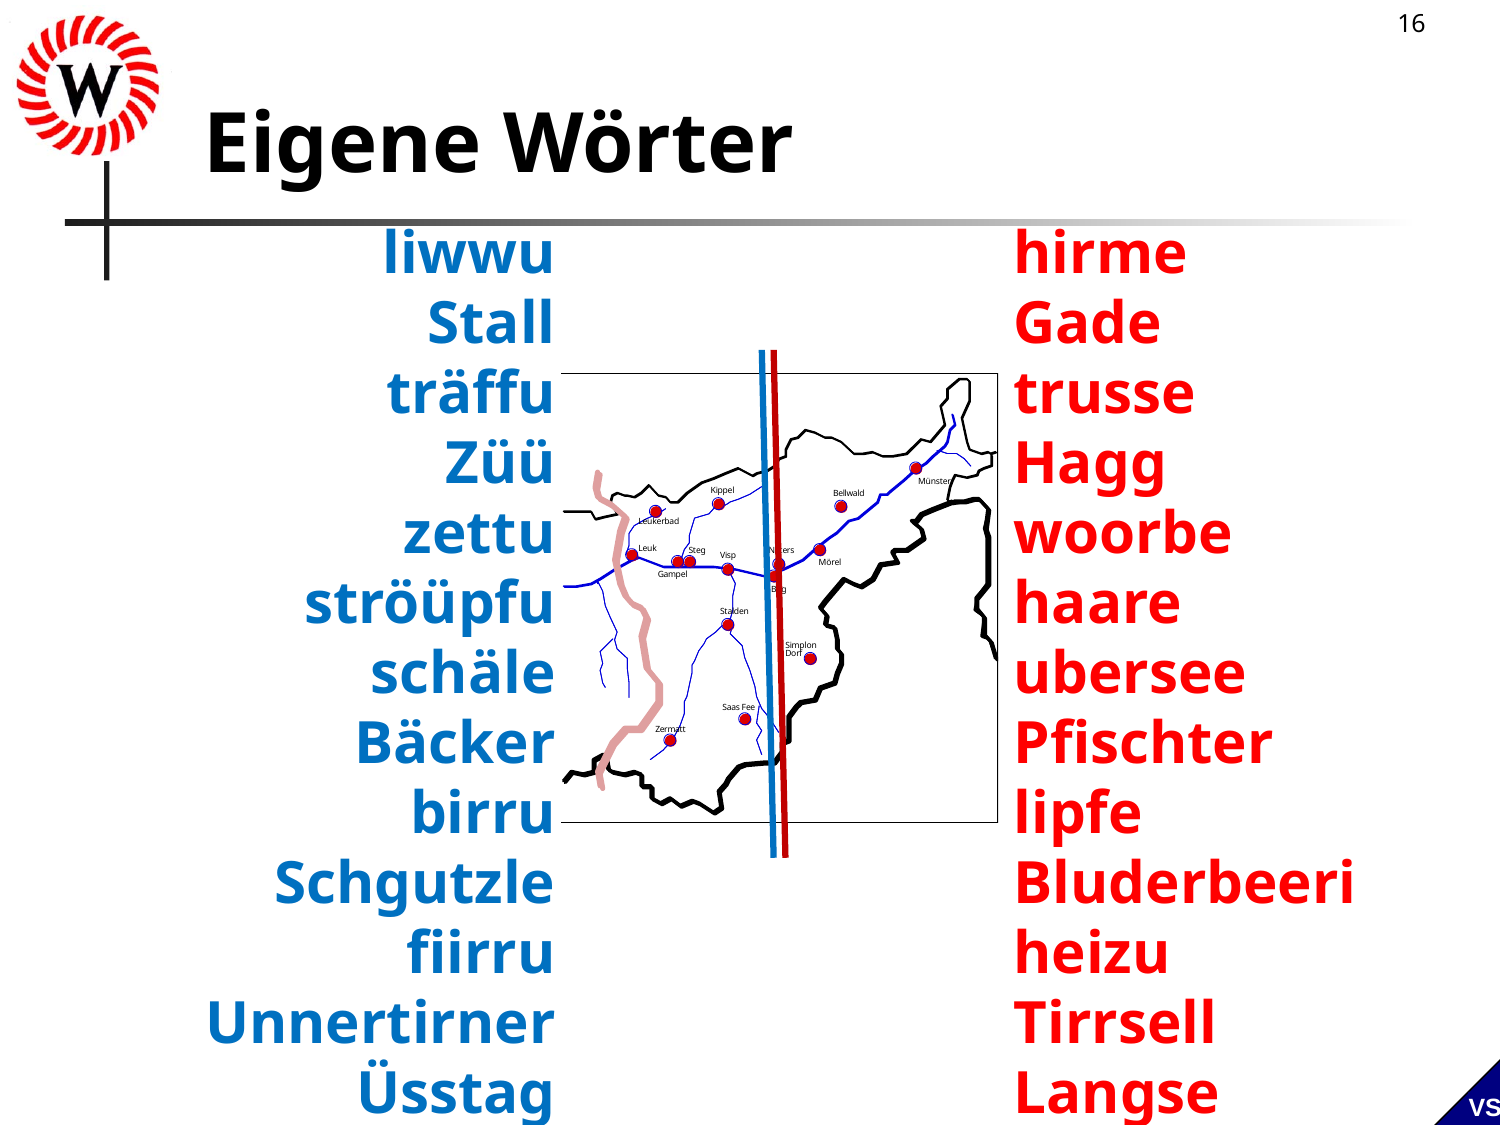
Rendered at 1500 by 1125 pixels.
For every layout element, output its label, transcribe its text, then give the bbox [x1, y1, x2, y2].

picture [560, 373, 761, 823]
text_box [773, 349, 786, 859]
picture [0, 5, 172, 161]
picture [786, 373, 999, 823]
text_box hirme Gade trusse Hagg woorbe haare ubersee Pfischter lipfe Bluderbeeri heizu Tirrsell Langse [998, 208, 1372, 1125]
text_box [761, 349, 772, 859]
text_box liwwu Stall träffu Züü zettu ströüpfu schäle Bäcker birru Schgutzle fiirru Unnertirner Üsstag [190, 208, 571, 1125]
title Eigene Wörter [188, 34, 1468, 197]
